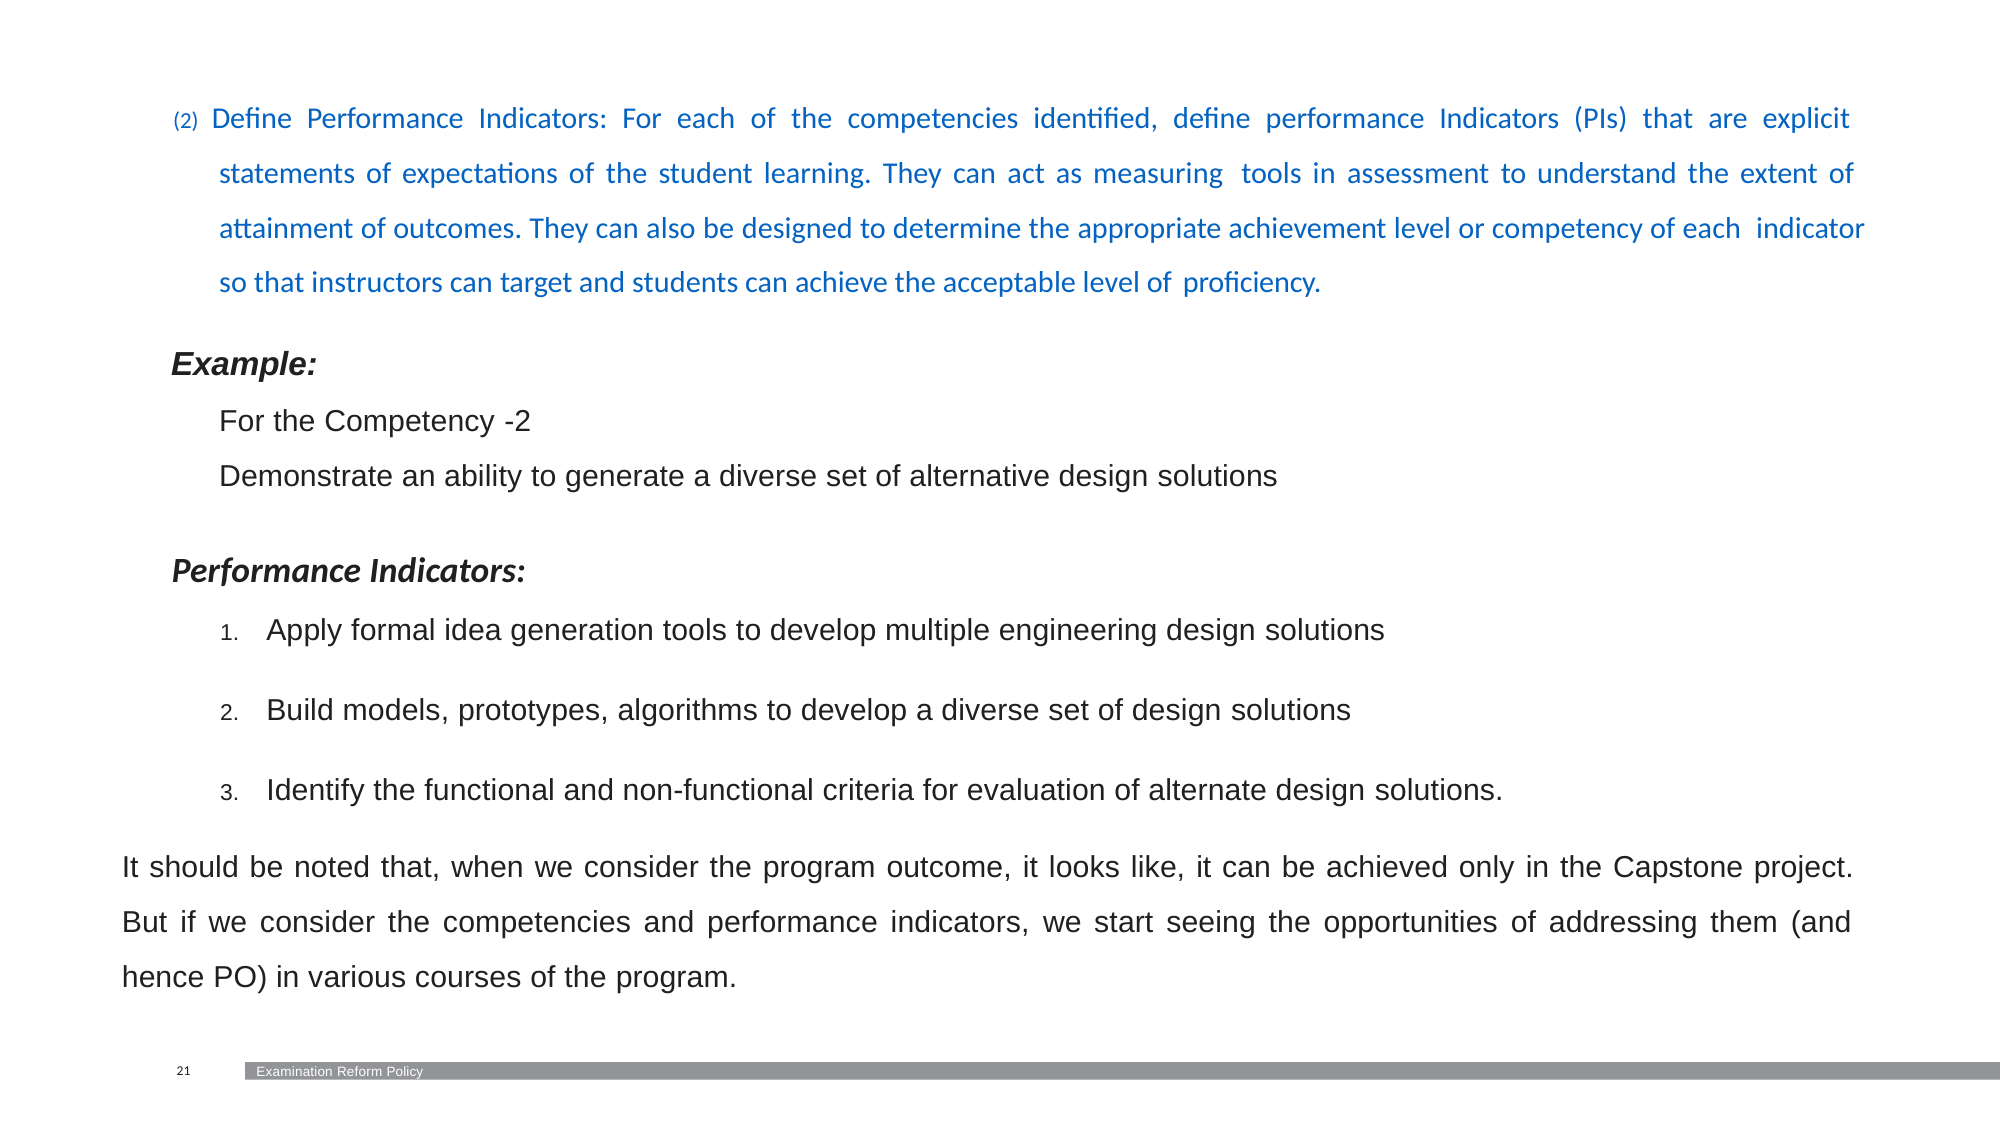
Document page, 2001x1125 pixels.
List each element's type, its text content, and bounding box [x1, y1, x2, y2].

text_box (2) Define Performance Indicators: For each of the competencies identified, define performance Indicators (PIs) that are explicit statements of expectations of the student learning. They can act as measuring tools in assessment to understand the extent of attainment of outcomes. They can also be designed to determine the appropriate achievement level or competency of each indicator so that instructors can target and students can achieve the acceptable level of proficiency. [171, 77, 1866, 299]
text_box For the Competency -2 Demonstrate an ability to generate a diverse set of alternative design solutions Performance Indicators: Apply formal idea generation tools to develop multiple engineering design solutions Build models, prototypes, algorithms to develop a diverse set of design solutions Identify the functional and non-functional criteria for evaluation of alternate design solutions. It should be noted that, when we consider the program outcome, it looks like, it can be achieved only in the Capstone project. But if we consider the competencies and performance indicators, we start seeing the opportunities of addressing them (and hence PO) in various courses of the program. [119, 381, 1866, 994]
title Example: [169, 340, 322, 381]
text_box [427, 1062, 2000, 1080]
text_box Examination Reform Policy [254, 1061, 427, 1080]
text_box 21 [170, 1063, 197, 1079]
text_box [245, 1062, 254, 1080]
